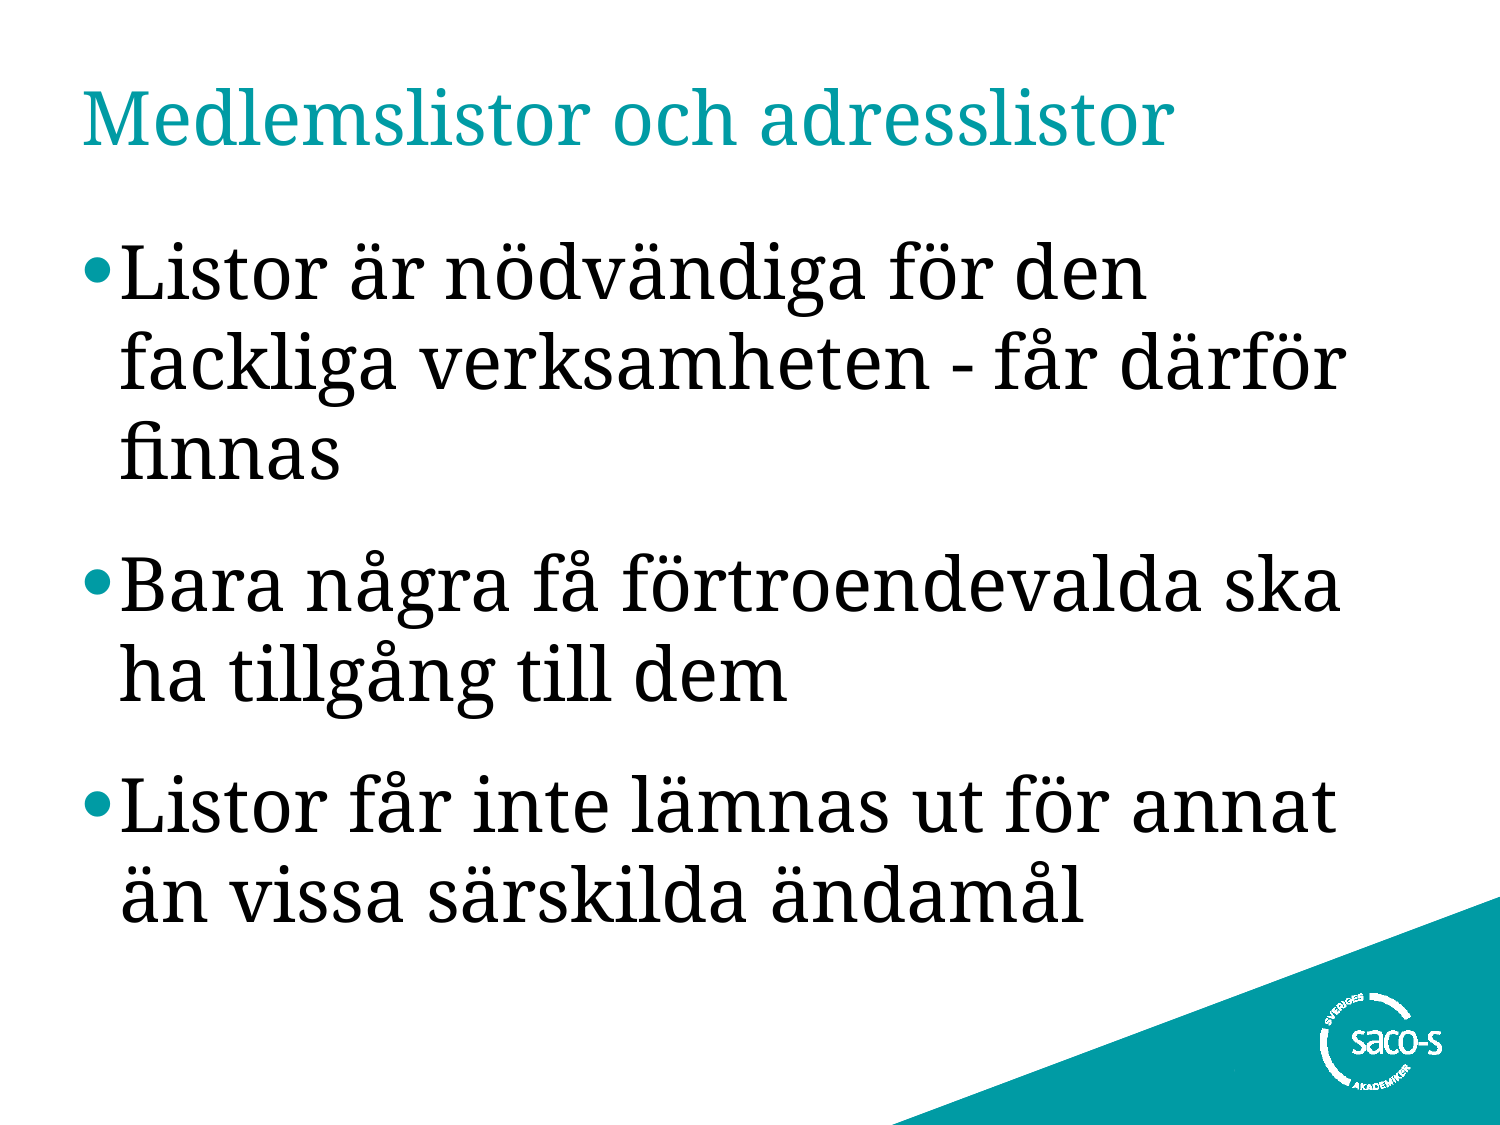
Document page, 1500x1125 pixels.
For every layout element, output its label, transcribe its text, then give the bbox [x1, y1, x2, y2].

title Medlemslistor och adresslistor [81, 81, 1419, 224]
list Listor är nödvändiga för den fackliga verksamheten - får därför finnas Bara några få förtroendevalda ska ha tillgång till dem Listor får inte lämnas ut för annat än vissa särskilda ändamål [81, 224, 1419, 790]
picture [1320, 993, 1448, 1090]
